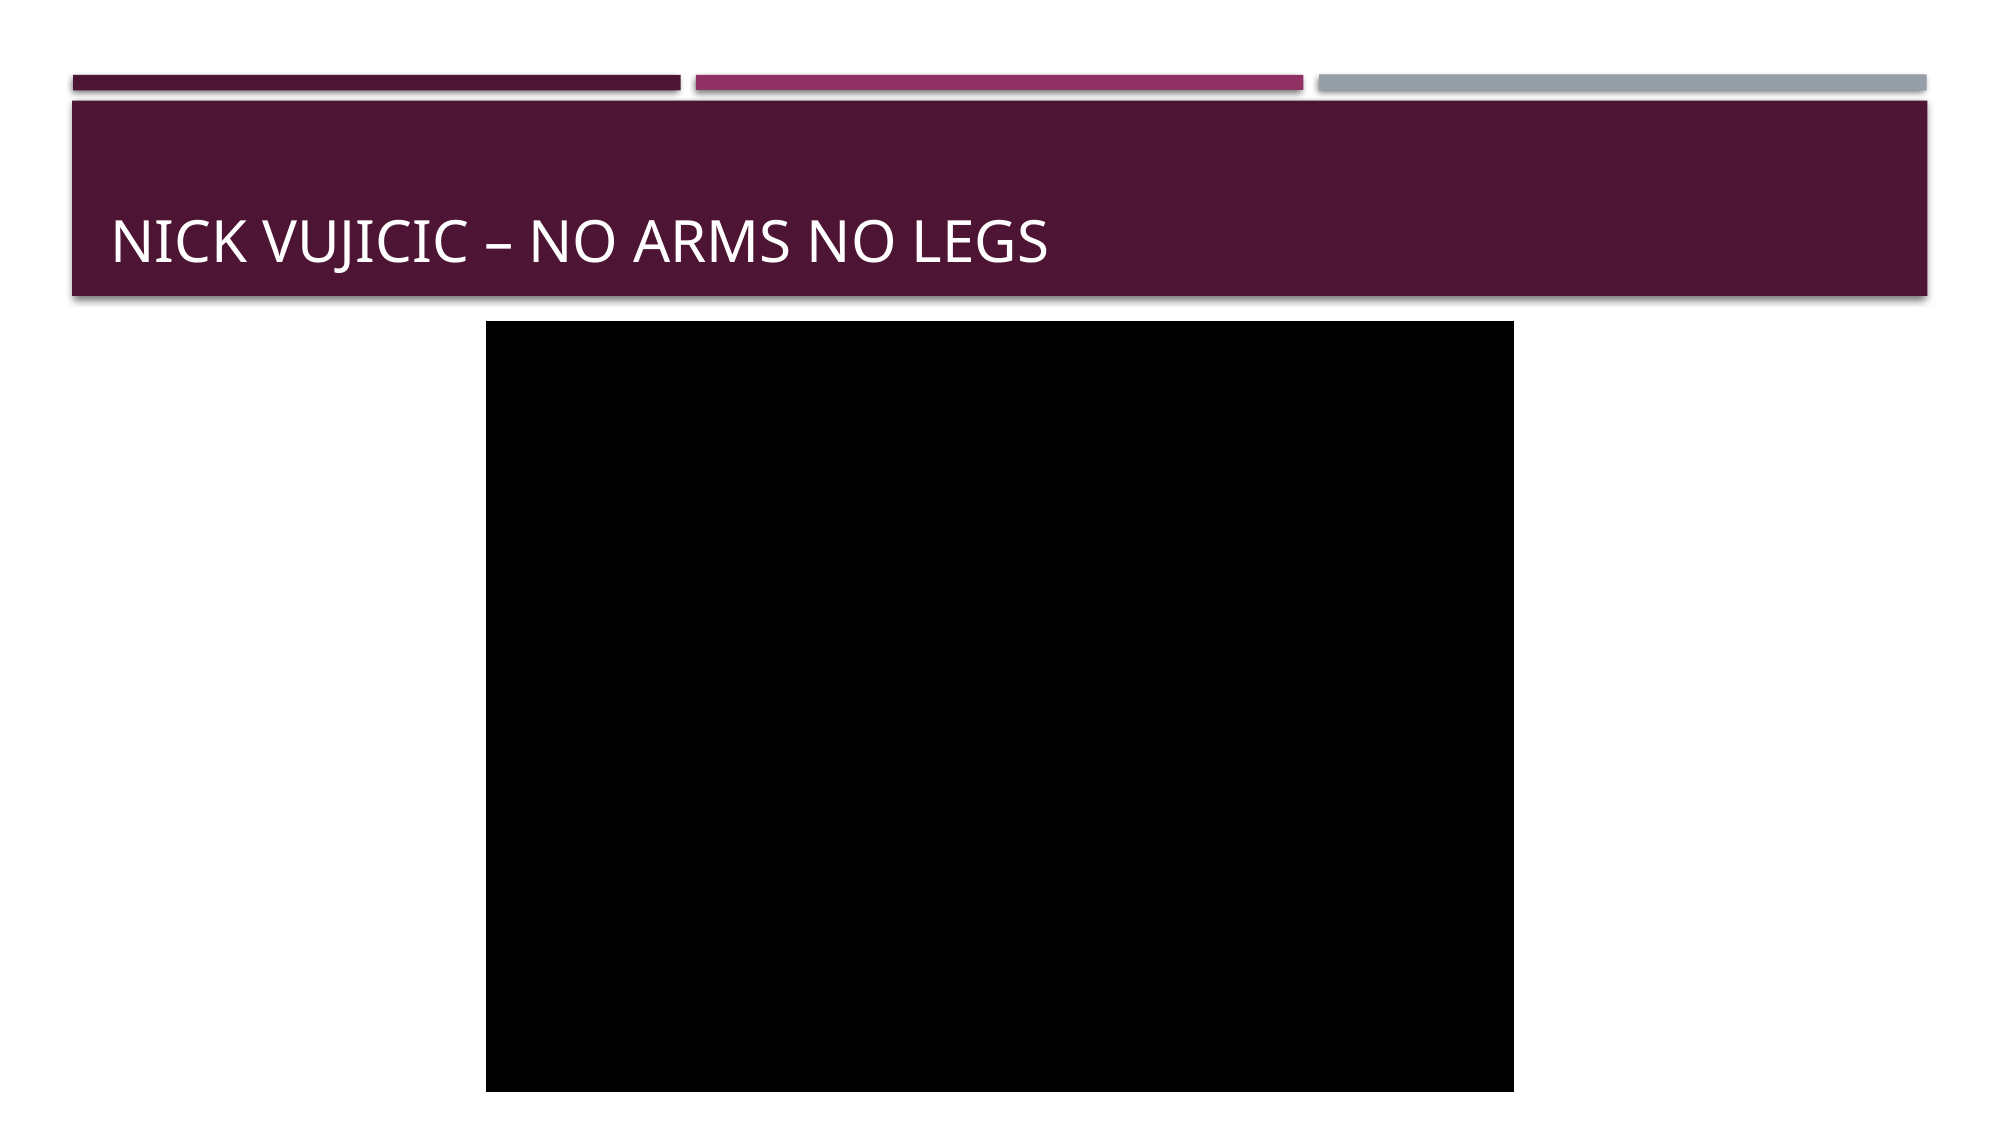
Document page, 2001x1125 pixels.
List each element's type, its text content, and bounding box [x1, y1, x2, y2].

title nick vujicic – No arms no legs [95, 115, 1905, 282]
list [485, 320, 1515, 1093]
